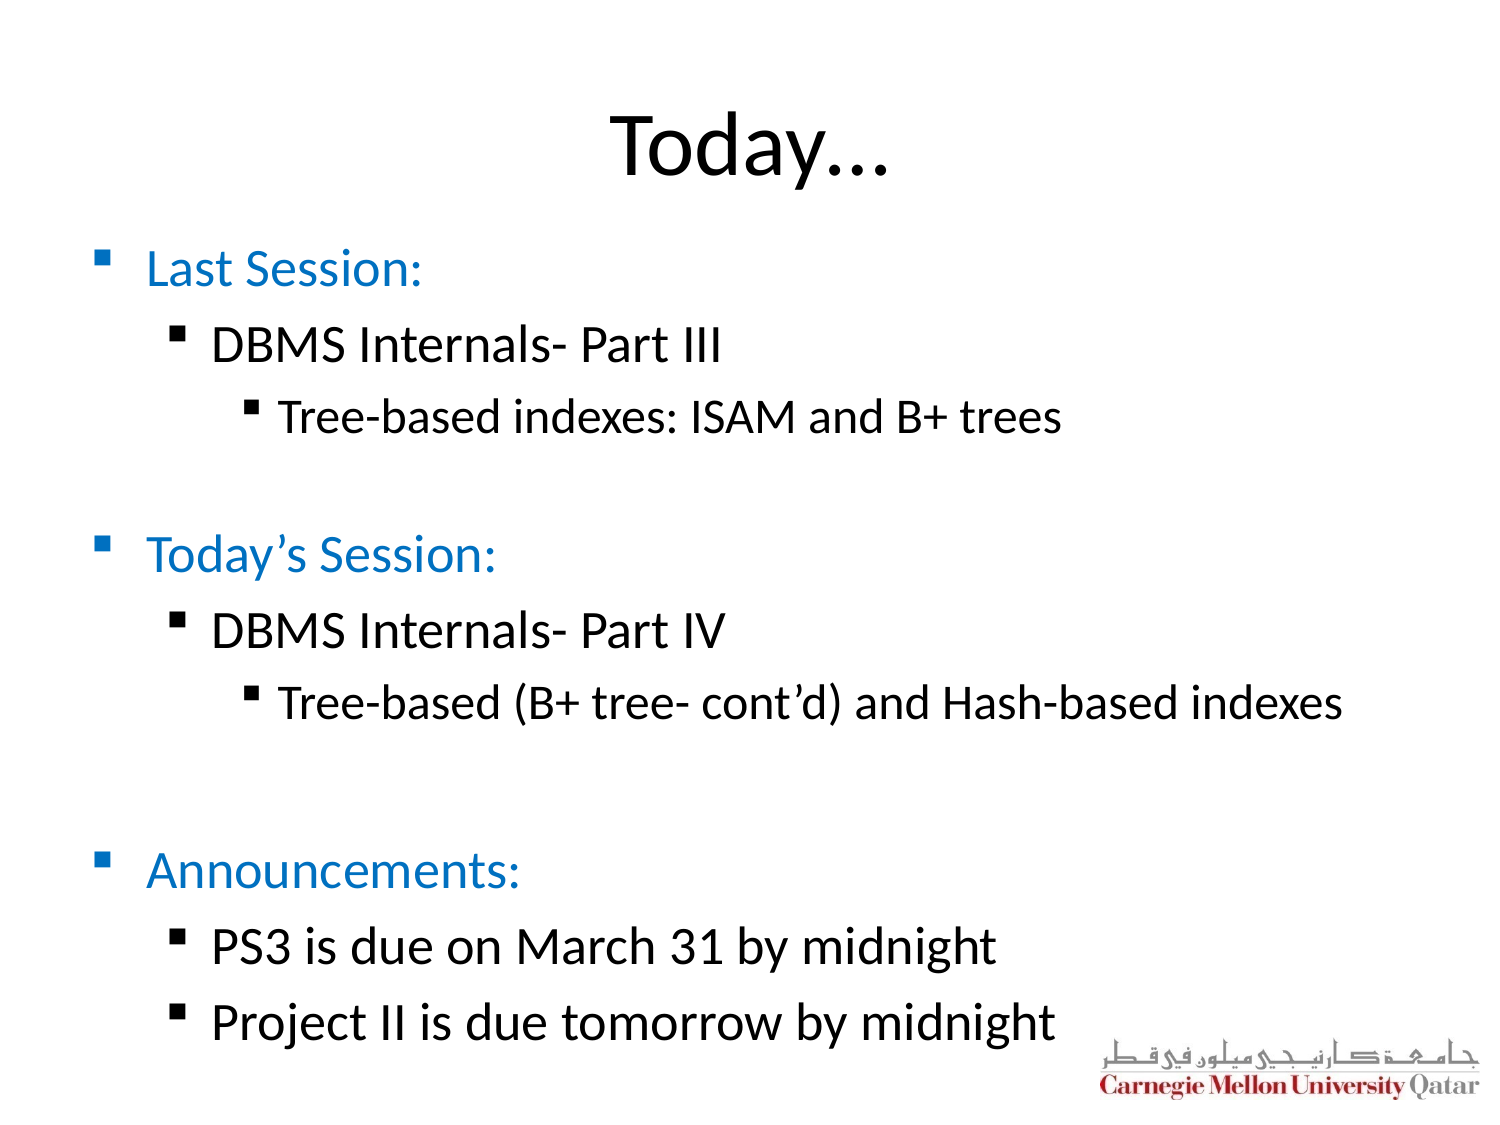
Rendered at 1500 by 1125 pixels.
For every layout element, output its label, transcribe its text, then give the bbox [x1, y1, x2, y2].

list Last Session: DBMS Internals- Part III Tree-based indexes: ISAM and B+ trees Today’s Session: DBMS Internals- Part IV Tree-based (B+ tree- cont’d) and Hash-based indexes Announcements: PS3 is due on March 31 by midnight Project II is due tomorrow by midnight [75, 224, 1425, 1063]
picture [1099, 1037, 1480, 1101]
title Today… [75, 45, 1425, 224]
